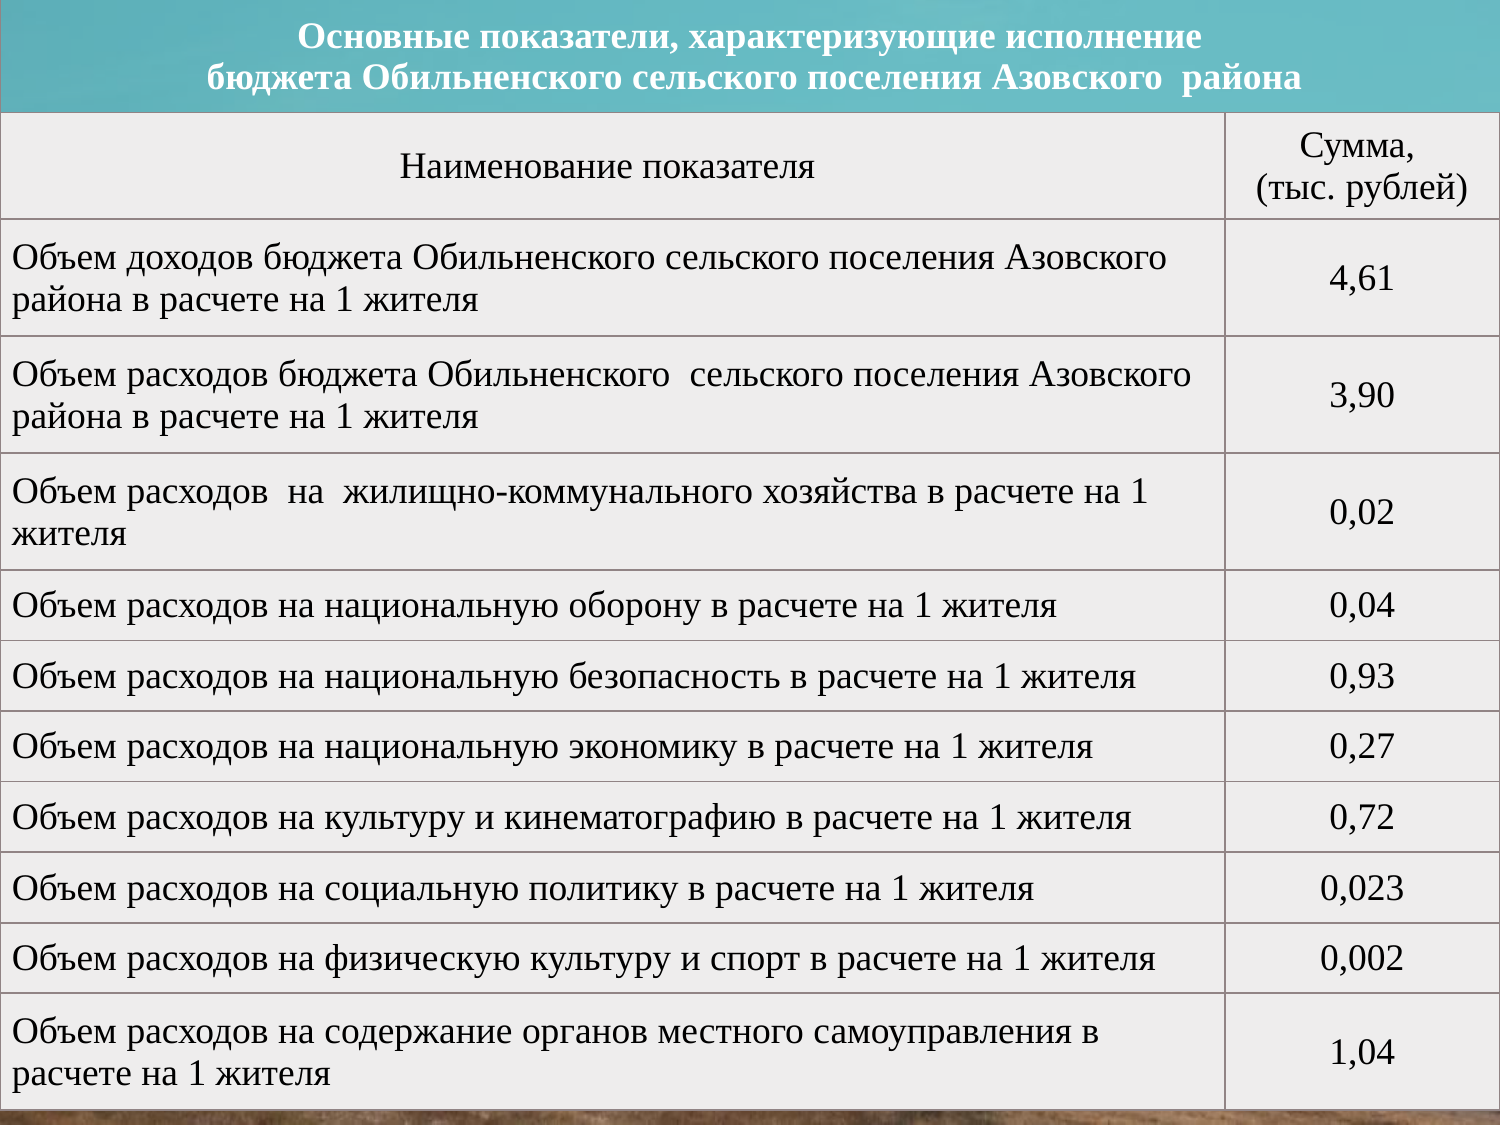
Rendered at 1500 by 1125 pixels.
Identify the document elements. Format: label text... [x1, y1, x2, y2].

table_cell Объем расходов на содержание органов местного самоуправления в расчете на 1 жителя [1, 994, 1224, 1109]
table_cell Объем расходов на национальную оборону в расчете на 1 жителя [1, 571, 1224, 640]
table_cell 3,90 [1226, 337, 1499, 452]
table_cell 0,04 [1226, 571, 1499, 640]
table_cell Сумма, (тыс. рублей) [1226, 113, 1499, 218]
table_cell Объем расходов на жилищно-коммунального хозяйства в расчете на 1 жителя [1, 454, 1224, 569]
table_cell 0,27 [1226, 712, 1499, 781]
table_cell 1,04 [1226, 994, 1499, 1109]
table_header Основные показатели, характеризующие исполнение бюджета Обильненского сельского поселения Азовского района [1, 0, 1500, 112]
table_cell Объем расходов на физическую культуру и спорт в расчете на 1 жителя [1, 924, 1224, 992]
table_cell 0,023 [1226, 853, 1499, 922]
picture [0, 1111, 1500, 1125]
table_cell Объем расходов на культуру и кинематографию в расчете на 1 жителя [1, 782, 1224, 851]
table_cell Объем доходов бюджета Обильненского сельского поселения Азовского района в расчете на 1 жителя [1, 220, 1224, 335]
table_cell Объем расходов на национальную экономику в расчете на 1 жителя [1, 712, 1224, 781]
table_cell 0,72 [1226, 782, 1499, 851]
table_cell Объем расходов бюджета Обильненского сельского поселения Азовского района в расчете на 1 жителя [1, 337, 1224, 452]
table_cell 0,002 [1226, 924, 1499, 992]
table_cell Наименование показателя [1, 113, 1224, 218]
table_cell 0,93 [1226, 641, 1499, 710]
table_cell Объем расходов на национальную безопасность в расчете на 1 жителя [1, 641, 1224, 710]
table_cell 4,61 [1226, 220, 1499, 335]
table_cell 0,02 [1226, 454, 1499, 569]
table_cell Объем расходов на социальную политику в расчете на 1 жителя [1, 853, 1224, 922]
